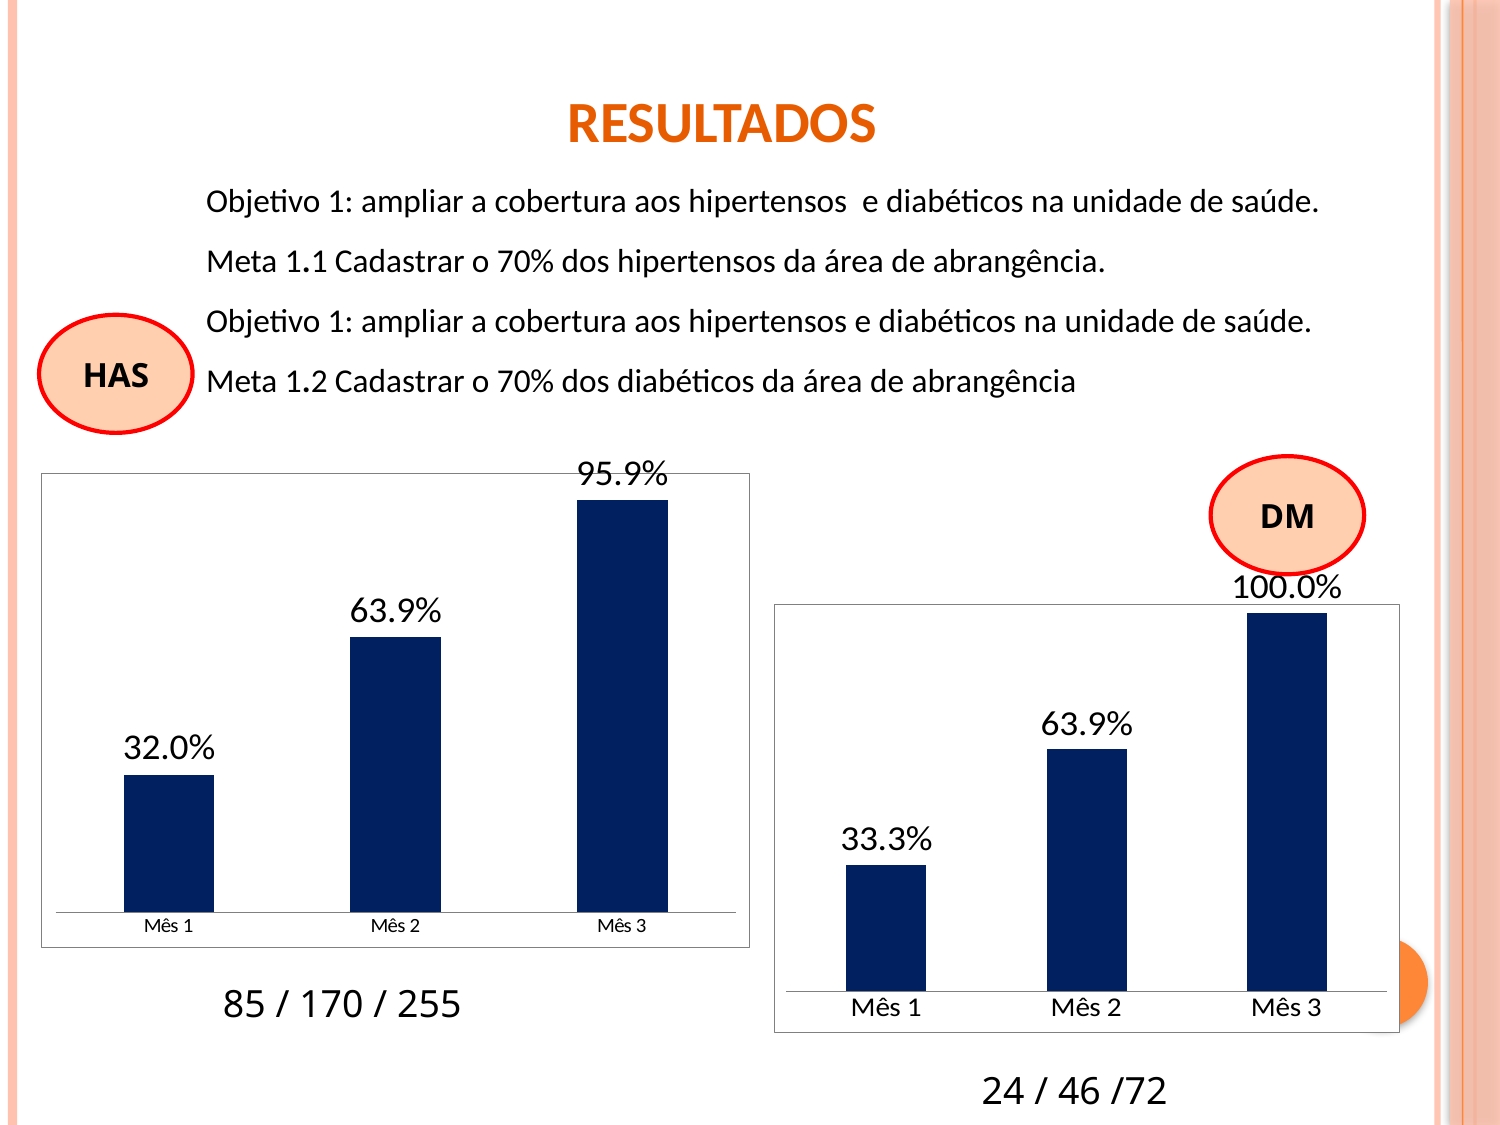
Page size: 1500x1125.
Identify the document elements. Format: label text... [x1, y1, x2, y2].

chart [773, 571, 1401, 1034]
list RESULTADOS Objetivo 1: ampliar a cobertura aos hipertensos e diabéticos na unidade de saúde. Meta 1.1 Cadastrar o 70% dos hipertensos da área de abrangência. Objetivo 1: ampliar a cobertura aos hipertensos e diabéticos na unidade de saúde. Meta 1.2 Cadastrar o 70% dos diabéticos da área de abrangência [41, 1, 1424, 1033]
text_box HAS [36, 312, 195, 435]
text_box DM [1208, 454, 1367, 569]
text_box 85 / 170 / 255 [171, 972, 514, 1032]
text_box 24 / 46 /72 [903, 1060, 1247, 1120]
chart [40, 457, 751, 948]
